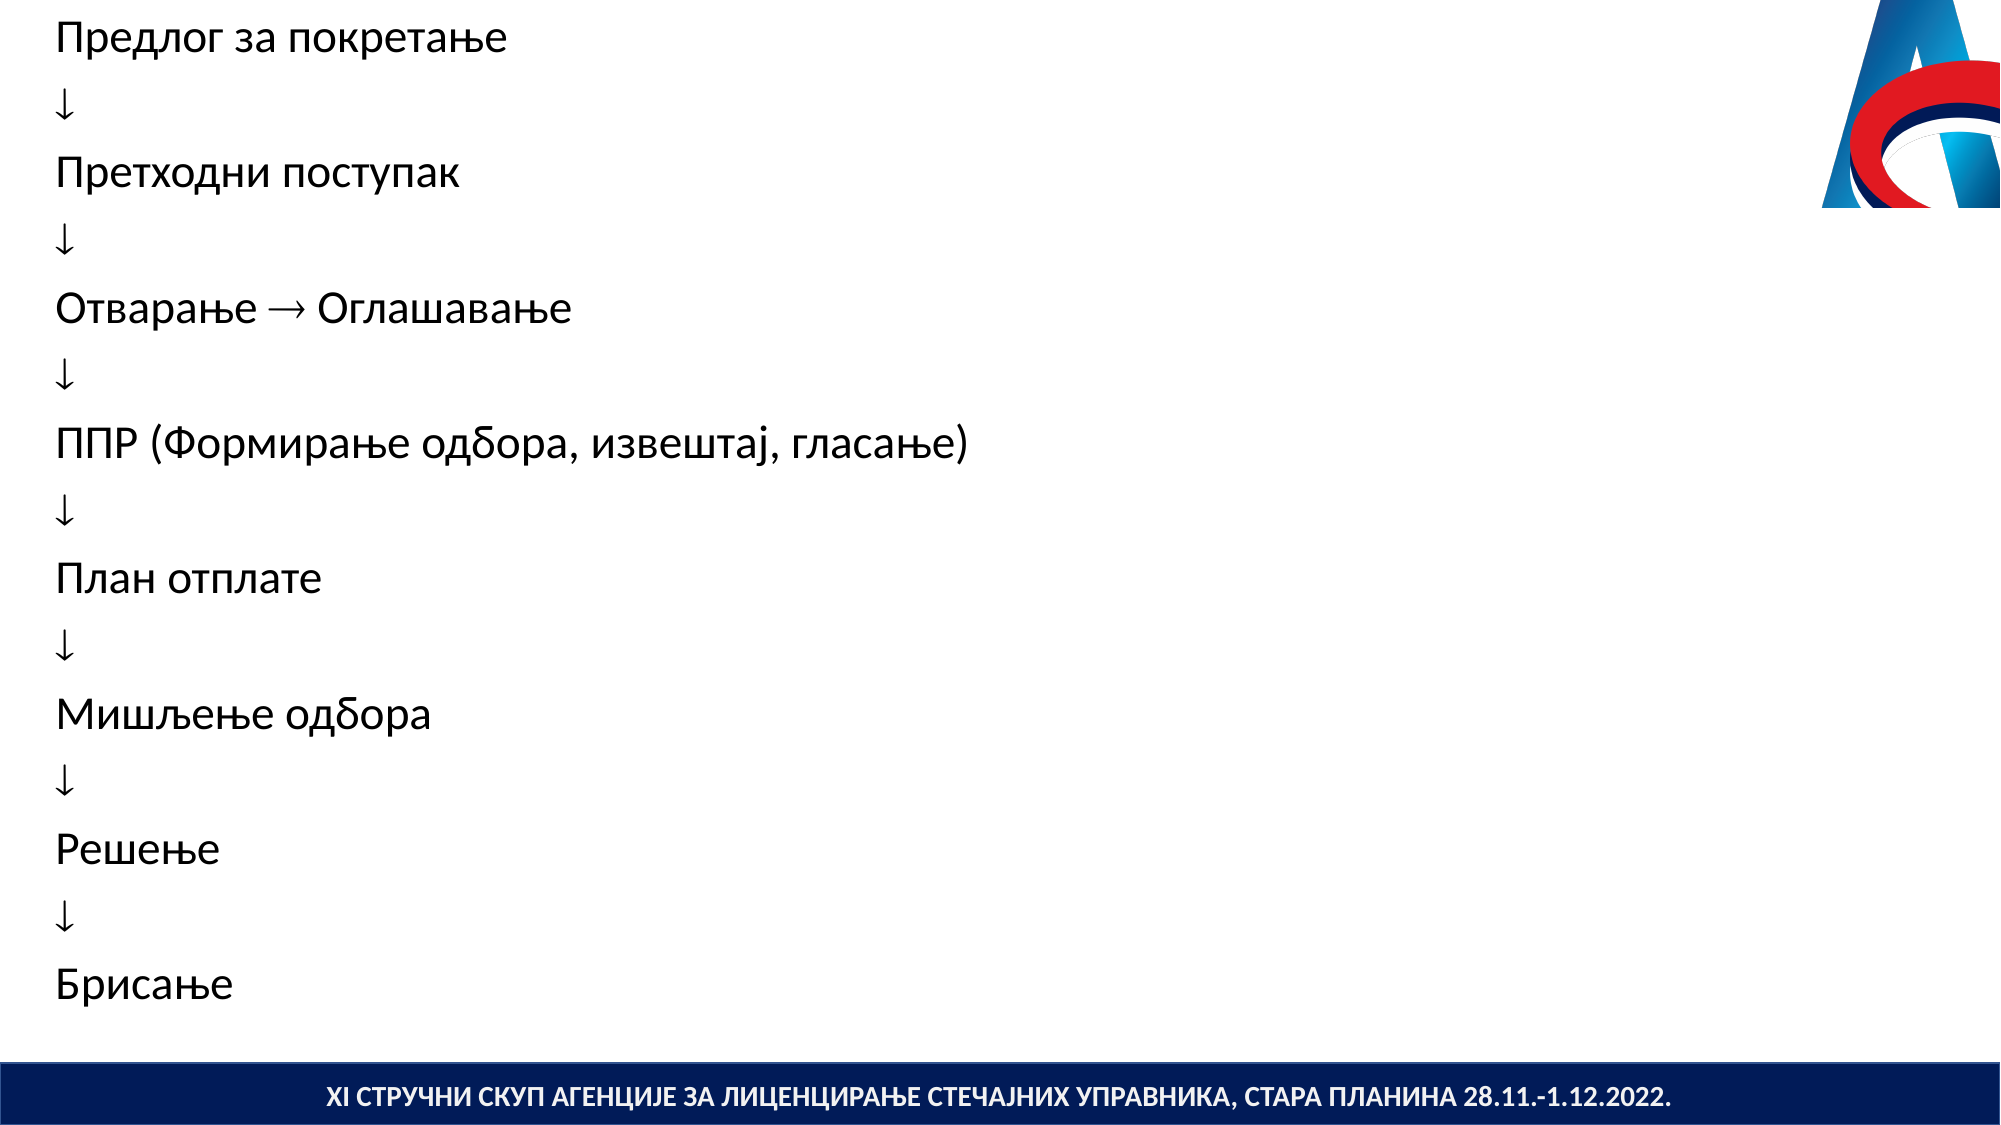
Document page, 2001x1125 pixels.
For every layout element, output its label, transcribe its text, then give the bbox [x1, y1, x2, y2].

text_box XI СТРУЧНИ СКУП АГЕНЦИЈЕ ЗА ЛИЦЕНЦИРАЊЕ СТЕЧАЈНИХ УПРАВНИКА, СТАРА ПЛАНИНА 28.11.-1.12.2022. [311, 1070, 1689, 1120]
text_box [0, 1062, 2000, 1125]
list Предлог за покретање  Претходни поступак  Отварање  Оглашавање  ППР (Формирање одбора, извештај, гласање)  План отплате  Мишљење одбора  Решење  Брисање [40, 4, 1962, 1028]
picture [1631, 0, 2000, 208]
